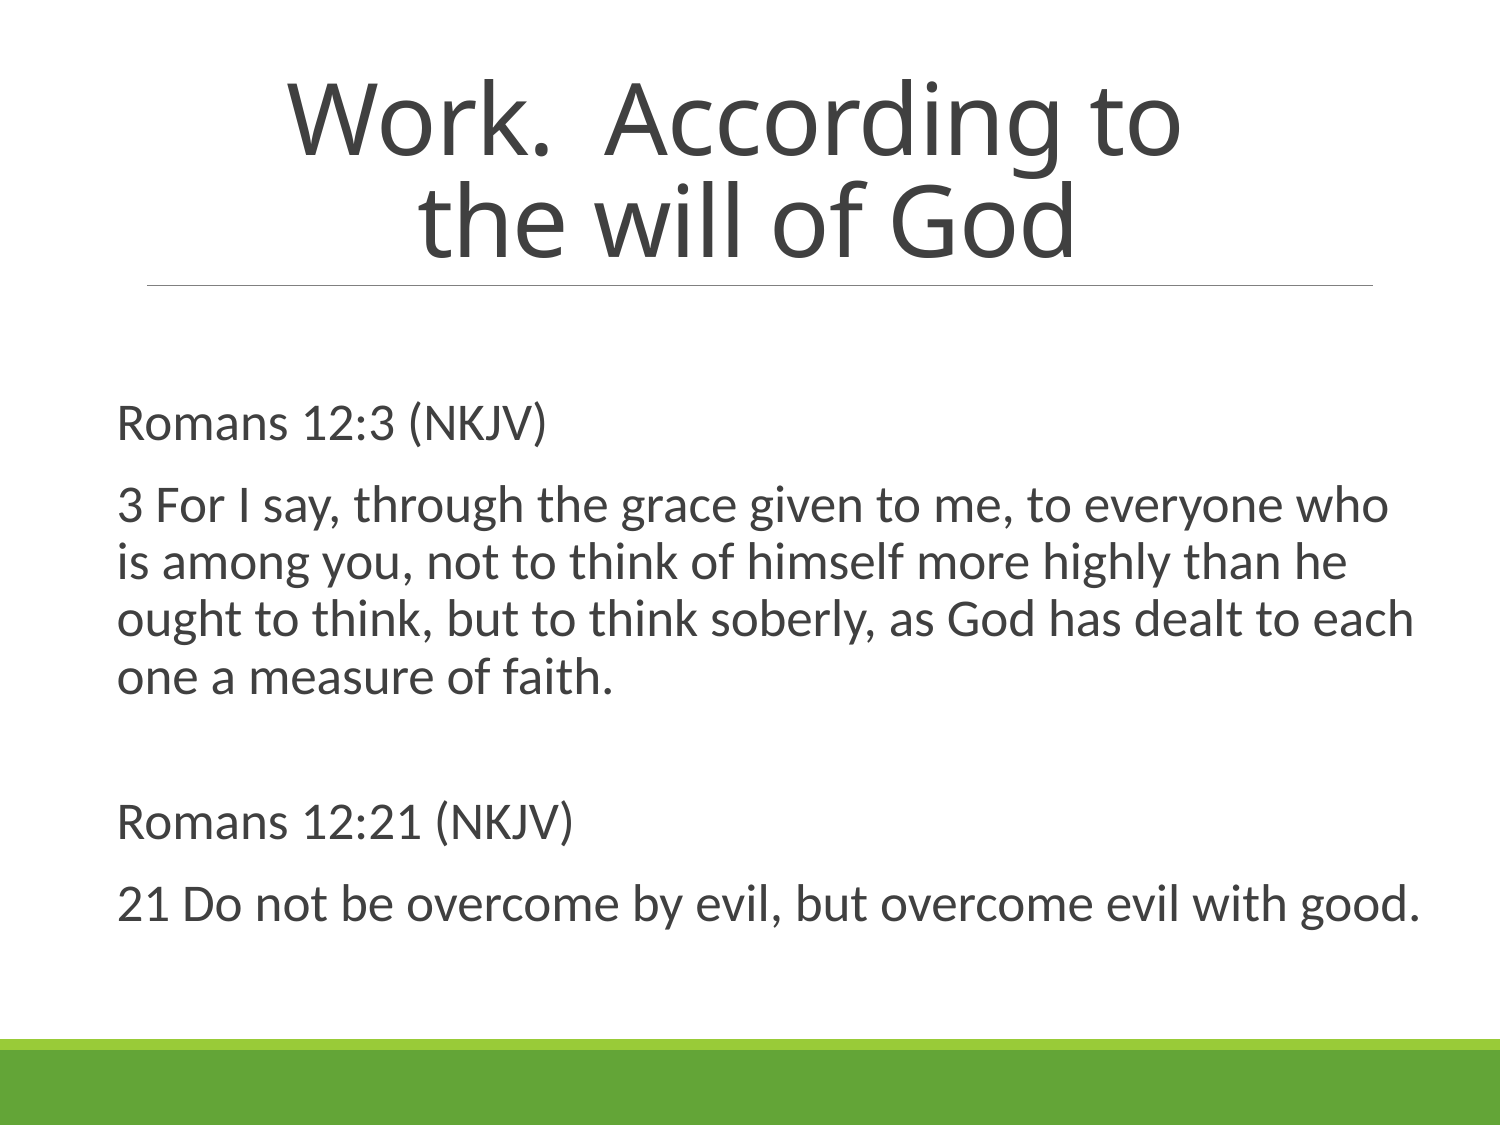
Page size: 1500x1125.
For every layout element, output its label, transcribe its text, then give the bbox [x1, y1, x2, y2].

title Work. According to the will of God [47, 47, 1450, 285]
list Romans 12:3 (NKJV) 3 For I say, through the grace given to me, to everyone who is among you, not to think of himself more highly than he ought to think, but to think soberly, as God has dealt to each one a measure of faith. Romans 12:21 (NKJV) 21 Do not be overcome by evil, but overcome evil with good. [102, 302, 1427, 1001]
